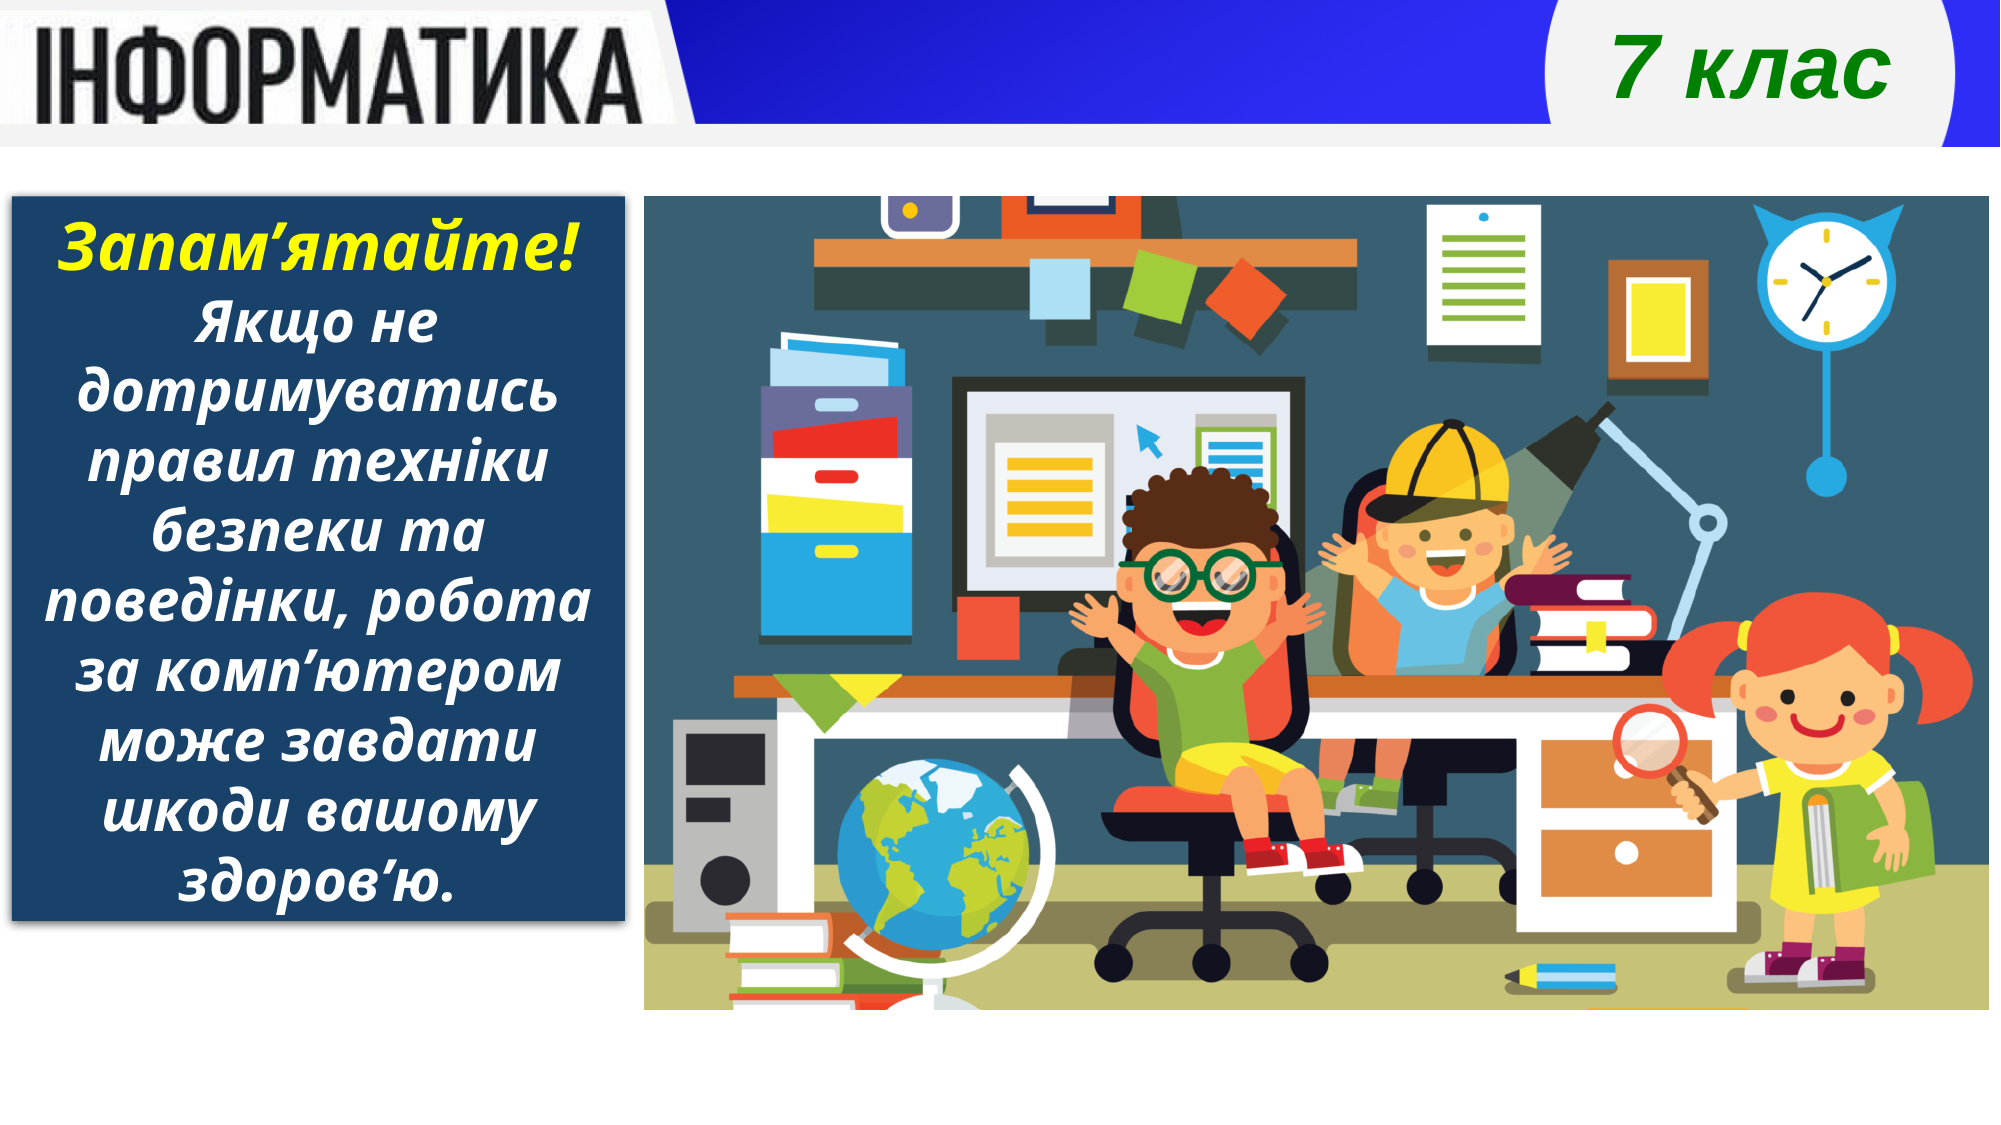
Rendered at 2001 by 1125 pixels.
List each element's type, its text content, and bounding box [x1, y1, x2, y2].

picture [644, 196, 1989, 1010]
picture [0, 0, 2000, 147]
text_box Запам’ятайте! Якщо не дотримуватись правил техніки безпеки та поведінки, робота за комп’ютером може завдати шкоди вашому здоров’ю. [11, 196, 625, 921]
